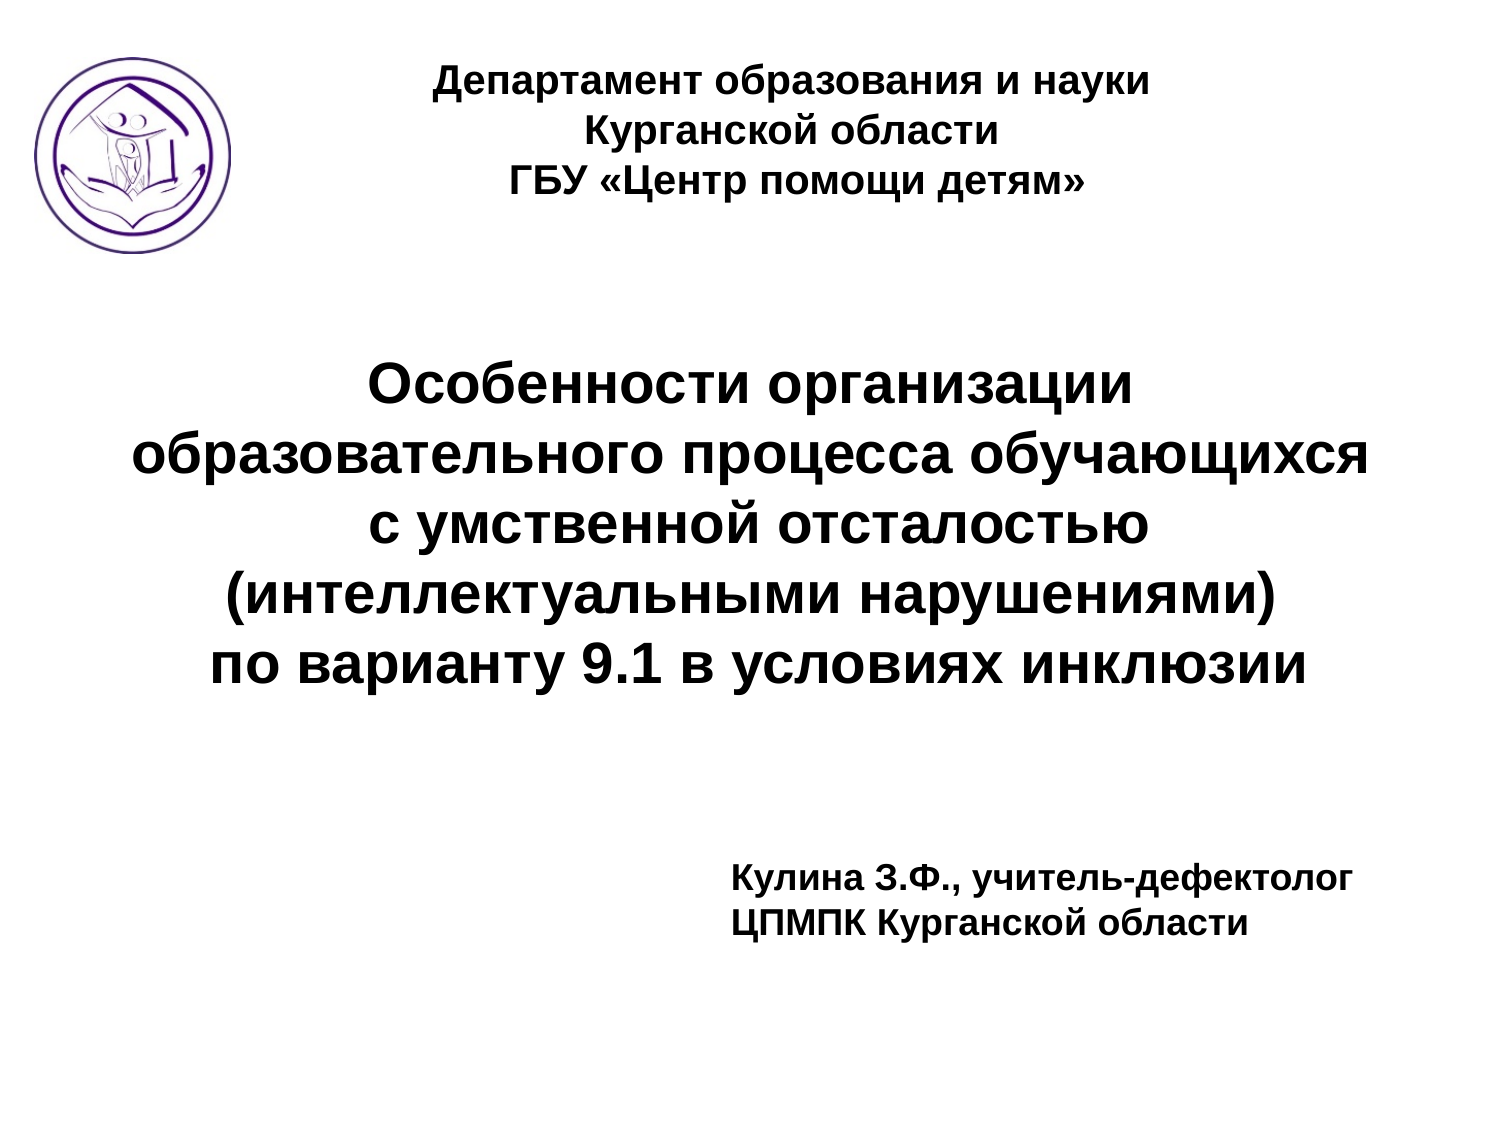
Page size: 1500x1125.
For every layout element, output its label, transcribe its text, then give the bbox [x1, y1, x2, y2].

text_box Особенности организации образовательного процесса обучающихся с умственной отсталостью (интеллектуальными нарушениями) по варианту 9.1 в условиях инклюзии [55, 338, 1463, 703]
text_box Департамент образования и науки Курганской области ГБУ «Центр помощи детям» [132, 45, 1463, 211]
picture [34, 57, 231, 255]
text_box Кулина З.Ф., учитель-дефектолог ЦПМПК Курганской области [716, 845, 1461, 996]
